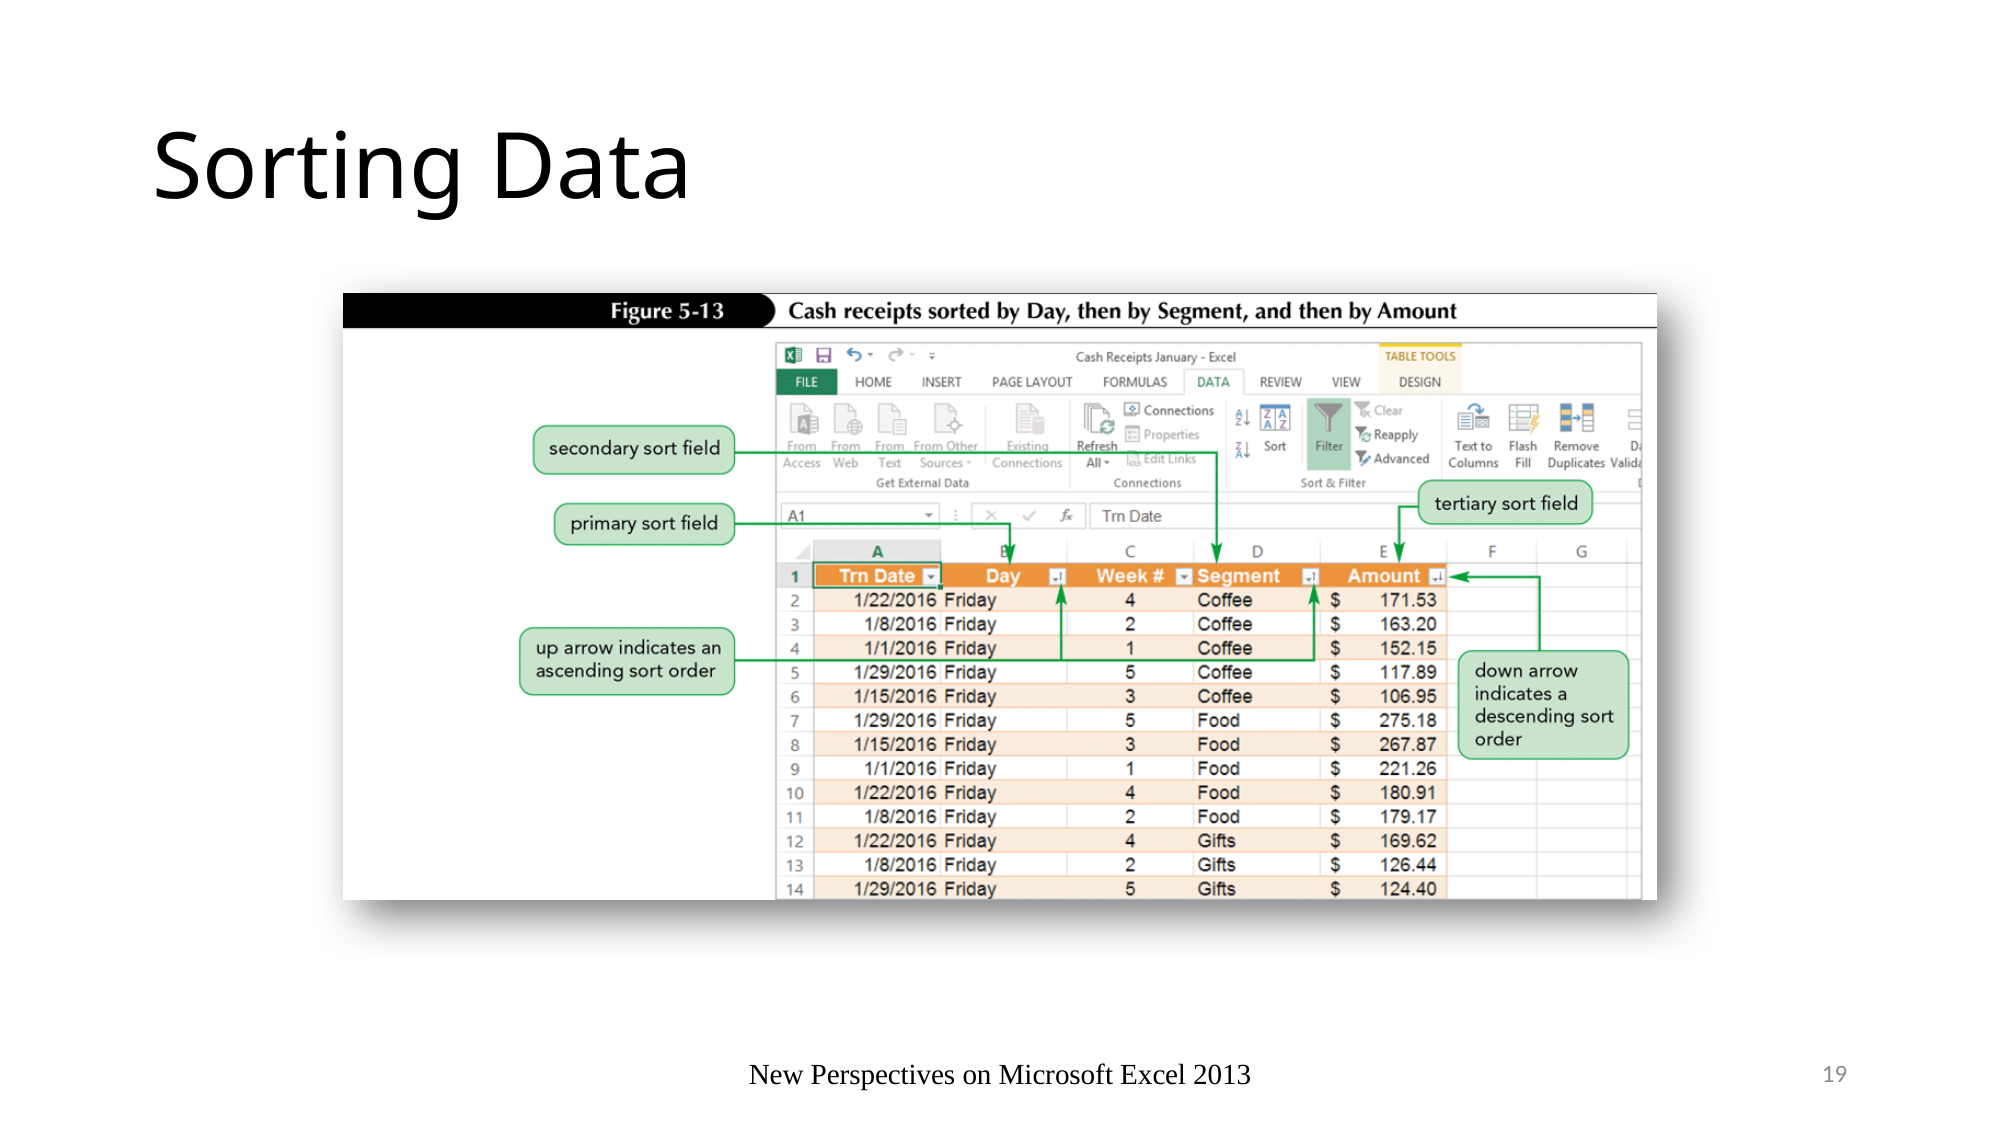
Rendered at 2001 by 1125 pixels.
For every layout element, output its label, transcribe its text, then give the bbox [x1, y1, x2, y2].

title Sorting Data [137, 59, 1863, 278]
footer New Perspectives on Microsoft Excel 2013 [662, 1042, 1338, 1103]
slide_number 19 [1412, 1042, 1863, 1103]
picture [343, 293, 1657, 900]
